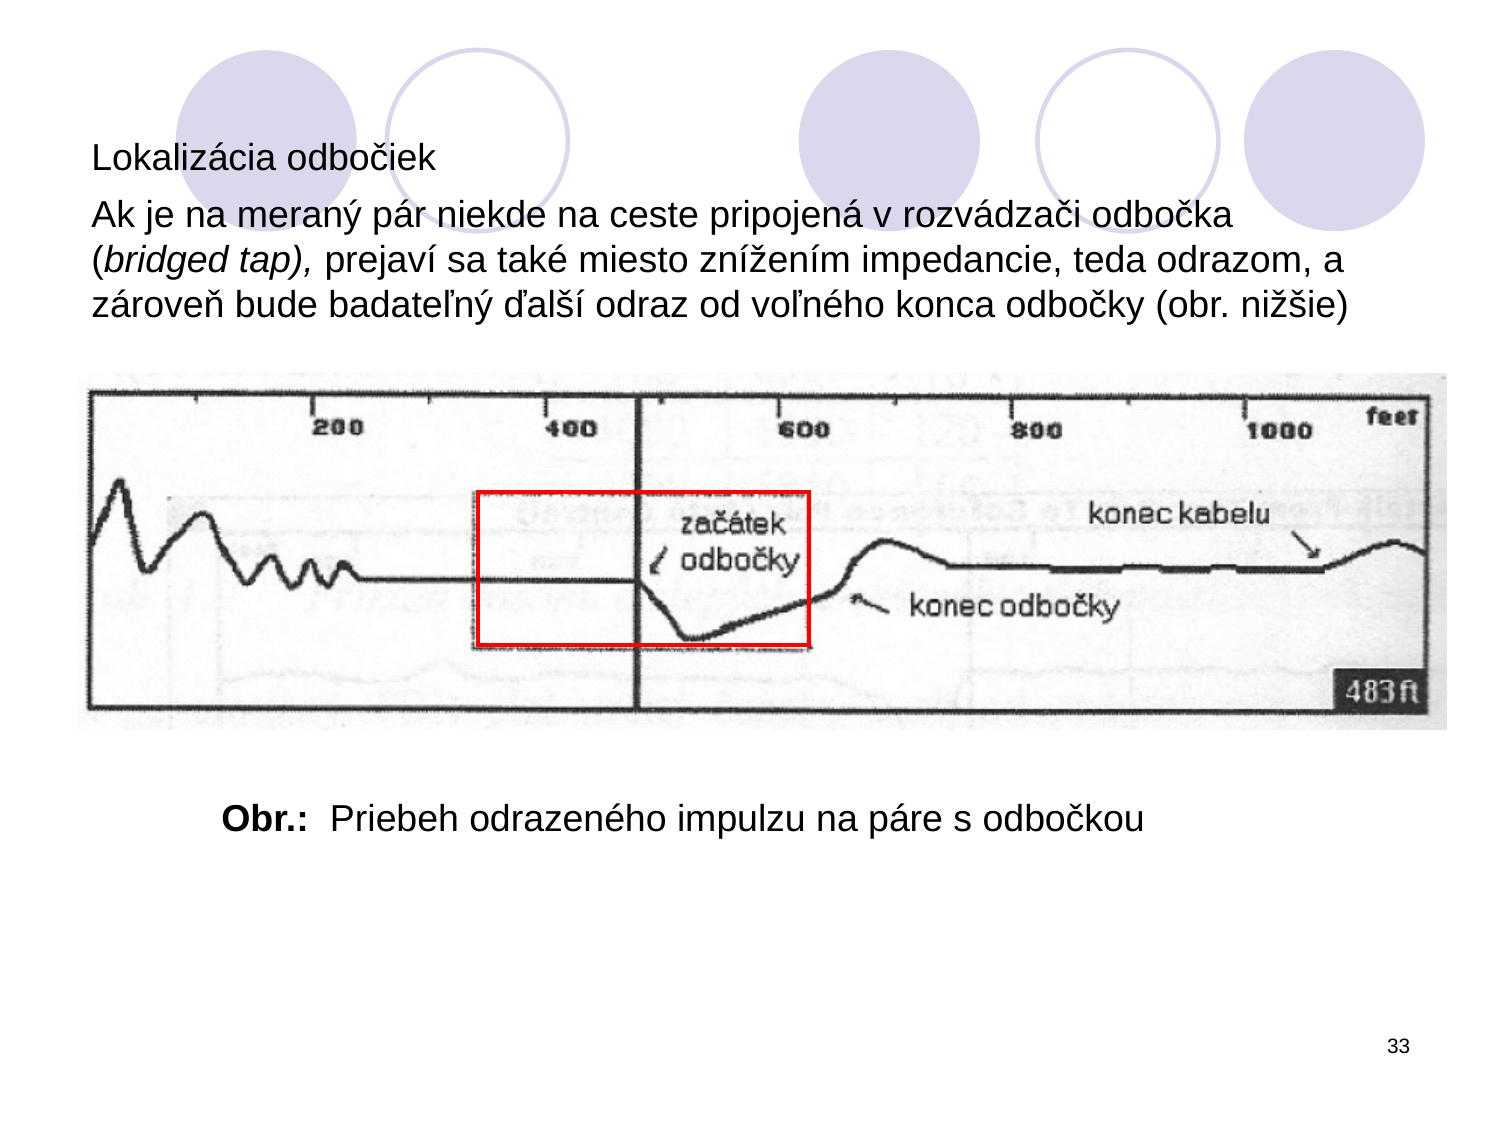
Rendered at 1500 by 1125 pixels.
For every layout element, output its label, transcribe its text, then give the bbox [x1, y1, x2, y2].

text_box Obr.: Priebeh odrazeného impulzu na páre s odbočkou [206, 786, 1223, 847]
slide_number 33 [1074, 1024, 1426, 1101]
picture [76, 373, 1448, 730]
text_box Lokalizácia odbočiek Ak je na meraný pár niekde na ceste pripojená v rozvádzači odbočka (bridged tap), prejaví sa také miesto znížením impedancie, teda odrazom, a zároveň bude badateľný ďalší odraz od voľného konca odbočky (obr. nižšie) [76, 125, 1376, 333]
